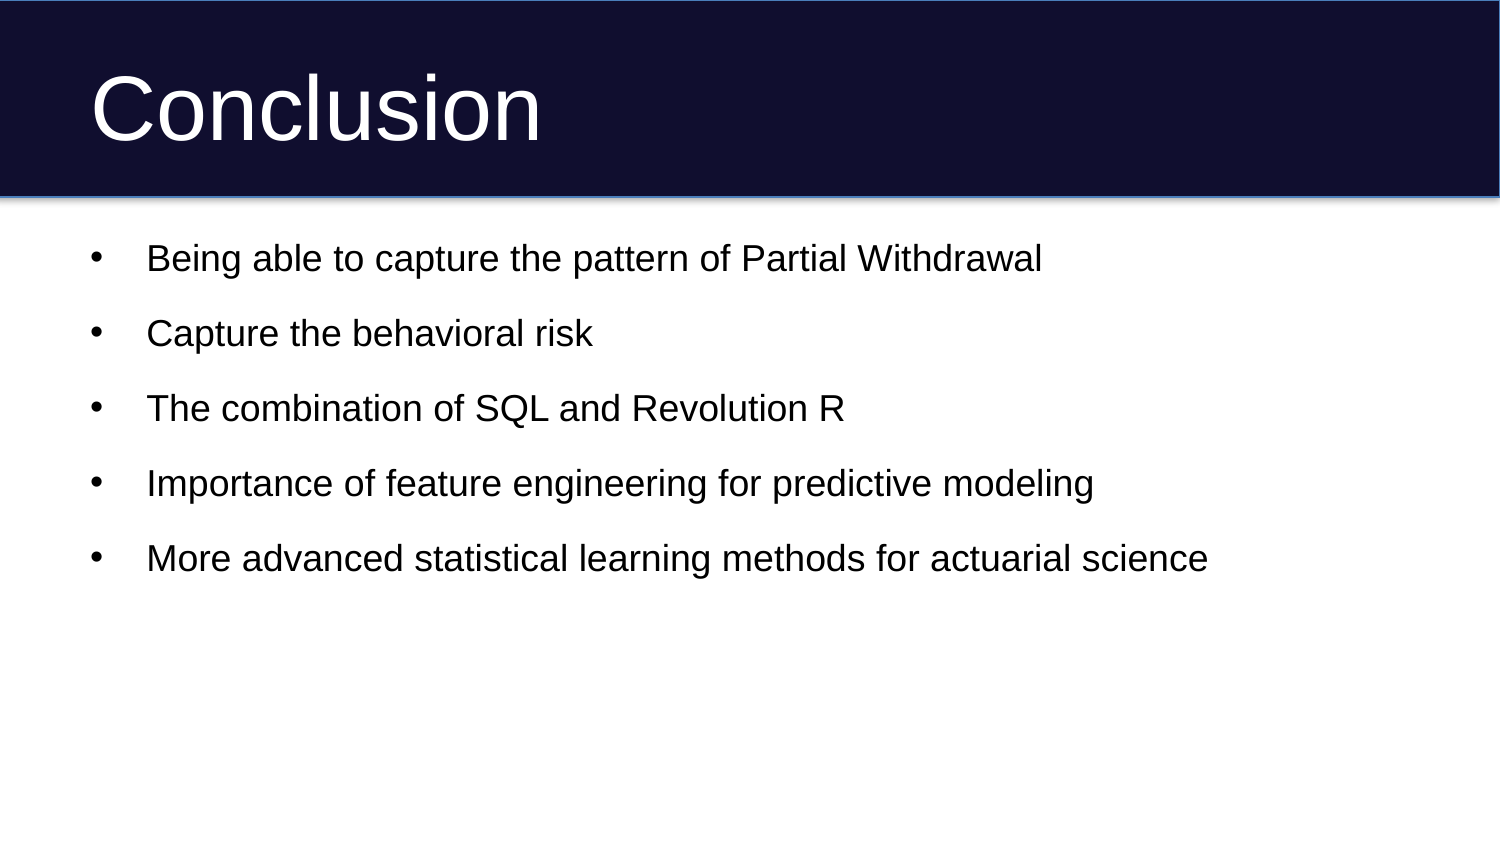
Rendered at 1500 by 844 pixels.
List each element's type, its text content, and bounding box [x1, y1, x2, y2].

list Being able to capture the pattern of Partial Withdrawal Capture the behavioral risk The combination of SQL and Revolution R Importance of feature engineering for predictive modeling More advanced statistical learning methods for actuarial science [75, 204, 1425, 761]
title Conclusion [75, 33, 1425, 175]
